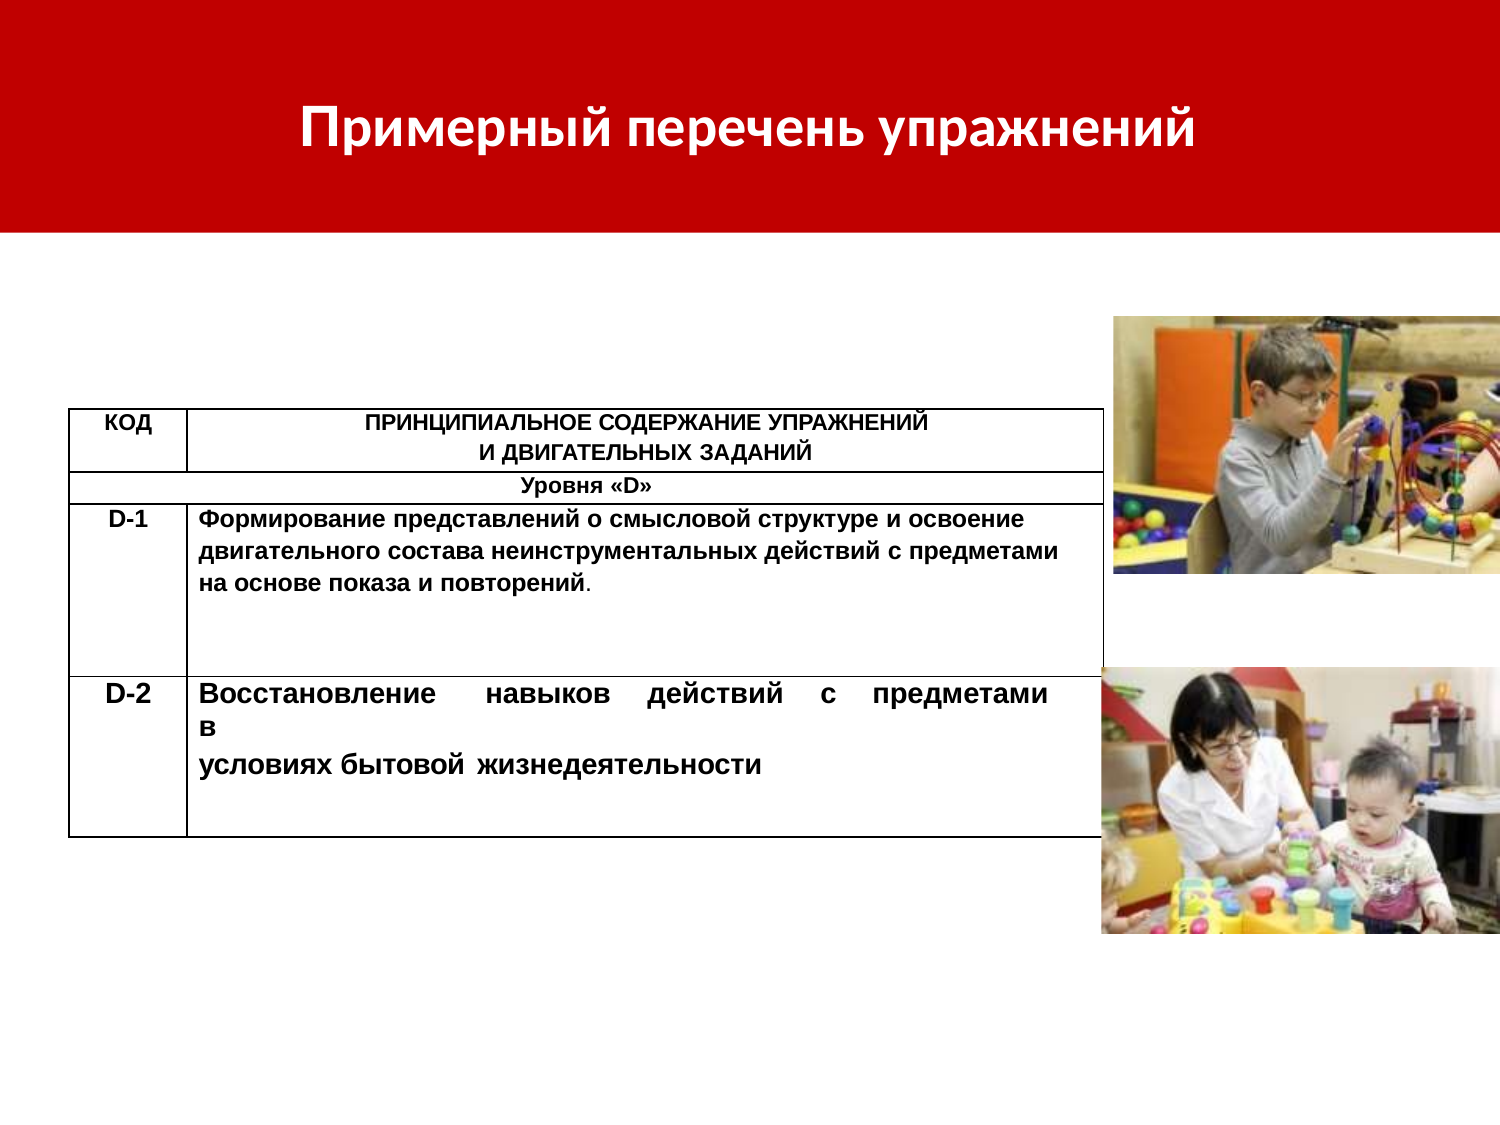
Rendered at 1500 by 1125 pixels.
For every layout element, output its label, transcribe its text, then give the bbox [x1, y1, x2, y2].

table_cell Формирование представлений о смысловой структуре и освоение двигательного состава неинструментальных действий с предметами на основе показа и повторений. [188, 505, 1103, 676]
title Примерный перечень упражнений [297, 85, 1204, 276]
table_cell Восстановление навыков действий с предметами в условиях бытовой жизнедеятельности [188, 677, 1101, 836]
text_box [0, 0, 1500, 233]
text_box [1113, 316, 1500, 574]
table_header ПРИНЦИПИАЛЬНОЕ СОДЕРЖАНИЕ УПРАЖНЕНИЙ И ДВИГАТЕЛЬНЫХ ЗАДАНИЙ [188, 410, 1103, 471]
table_header КОД [70, 410, 186, 471]
table_cell D-1 [70, 505, 186, 676]
text_box [1101, 667, 1500, 934]
table_cell Уровня «D» [70, 473, 1103, 503]
table_cell D-2 [70, 677, 186, 836]
